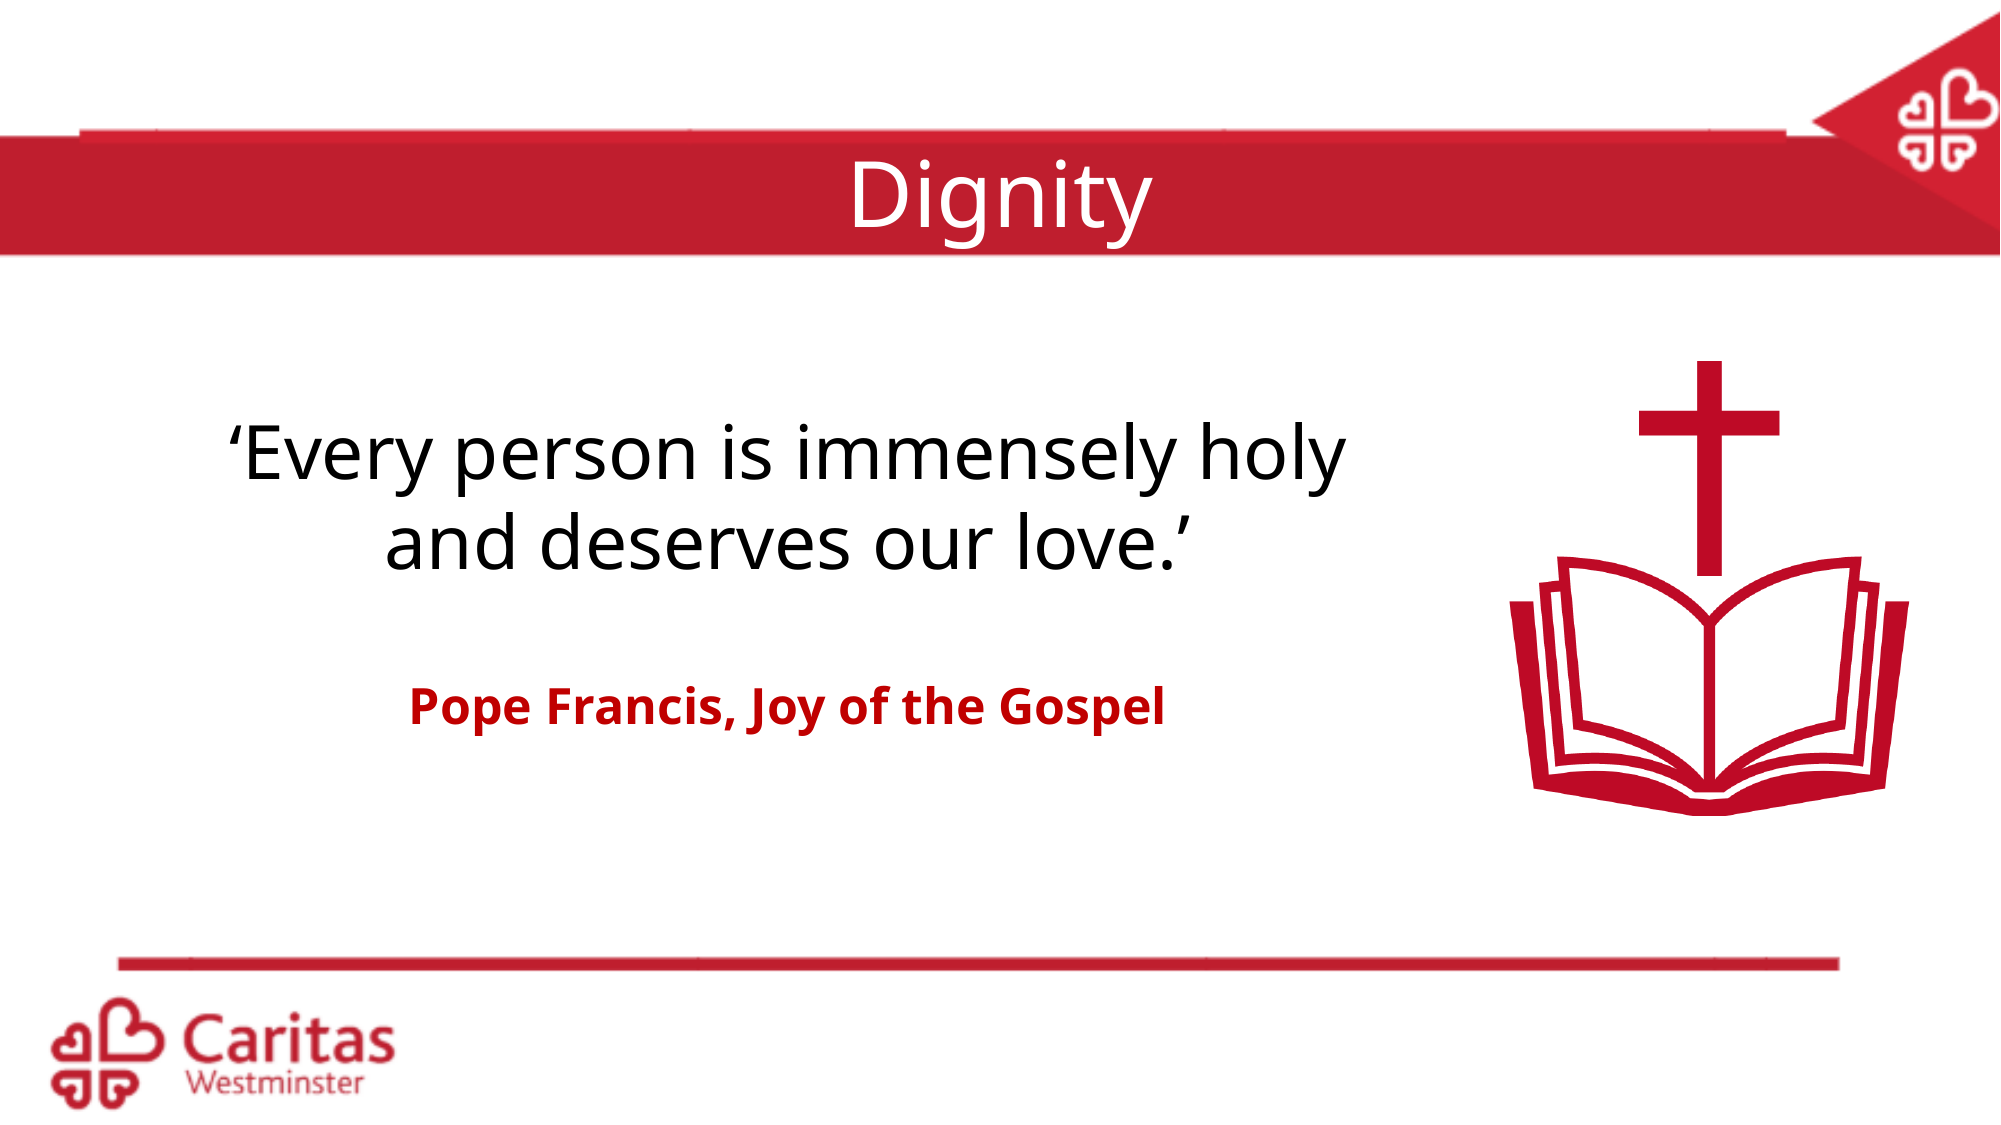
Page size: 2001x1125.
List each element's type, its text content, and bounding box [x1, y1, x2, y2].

text_box ‘Every person is immensely holy and deserves our love.’ Pope Francis, Joy of the Gospel [211, 396, 1365, 742]
picture [29, 935, 1924, 1121]
picture [1495, 346, 1924, 835]
picture [0, 0, 2000, 296]
